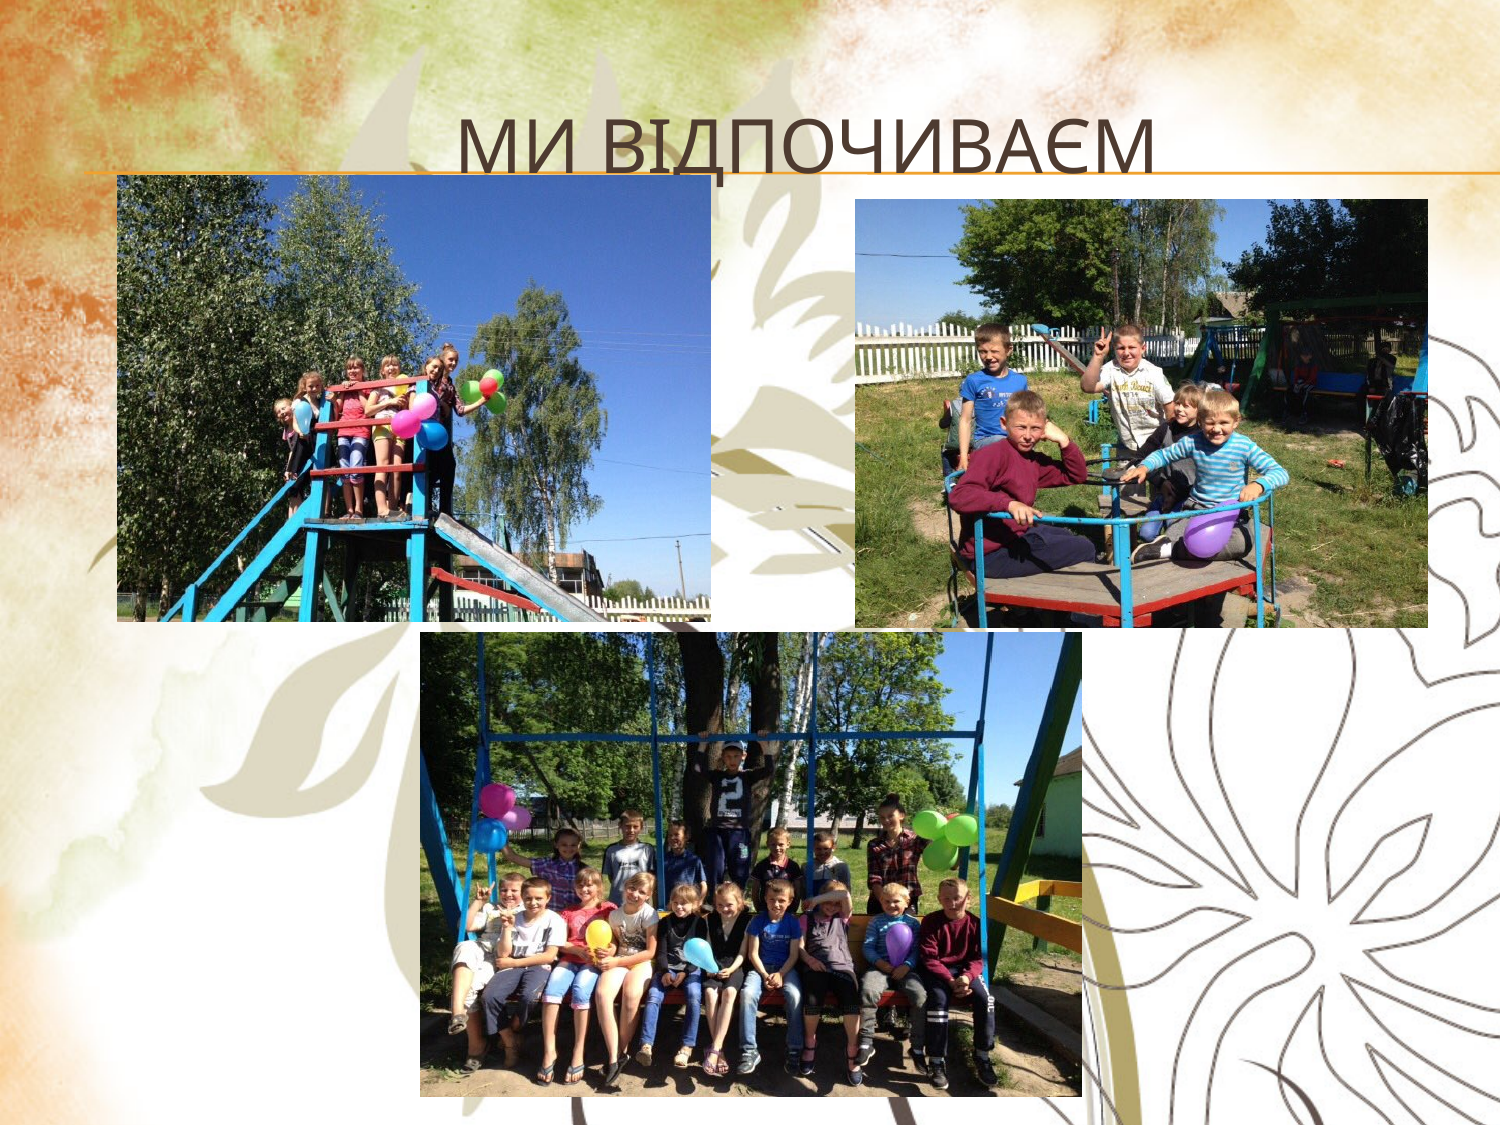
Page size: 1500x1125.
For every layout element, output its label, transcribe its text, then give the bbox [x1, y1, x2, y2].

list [855, 198, 1428, 629]
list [116, 175, 712, 622]
picture [0, 0, 1500, 1125]
title ми відпочиваєм [49, 75, 1475, 213]
